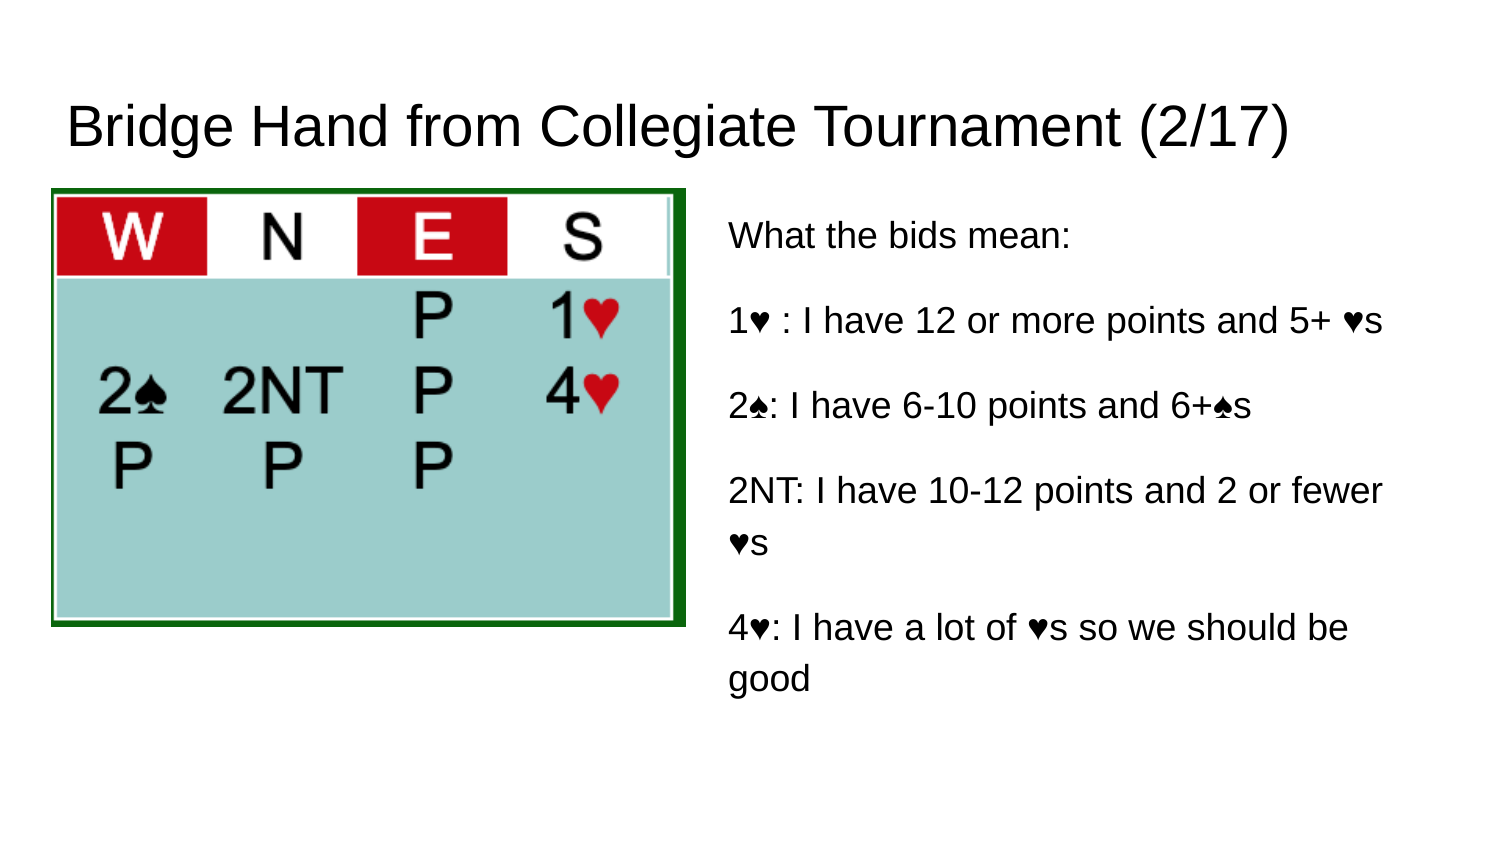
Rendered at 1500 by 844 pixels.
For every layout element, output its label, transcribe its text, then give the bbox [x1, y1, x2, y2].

list What the bids mean: 1♥ : I have 12 or more points and 5+ ♥s 2♠: I have 6-10 points and 6+♠s 2NT: I have 10-12 points and 2 or fewer ♥s 4♥: I have a lot of ♥s so we should be good [713, 189, 1449, 731]
title Bridge Hand from Collegiate Tournament (2/17) [51, 72, 1449, 167]
picture [50, 188, 686, 627]
